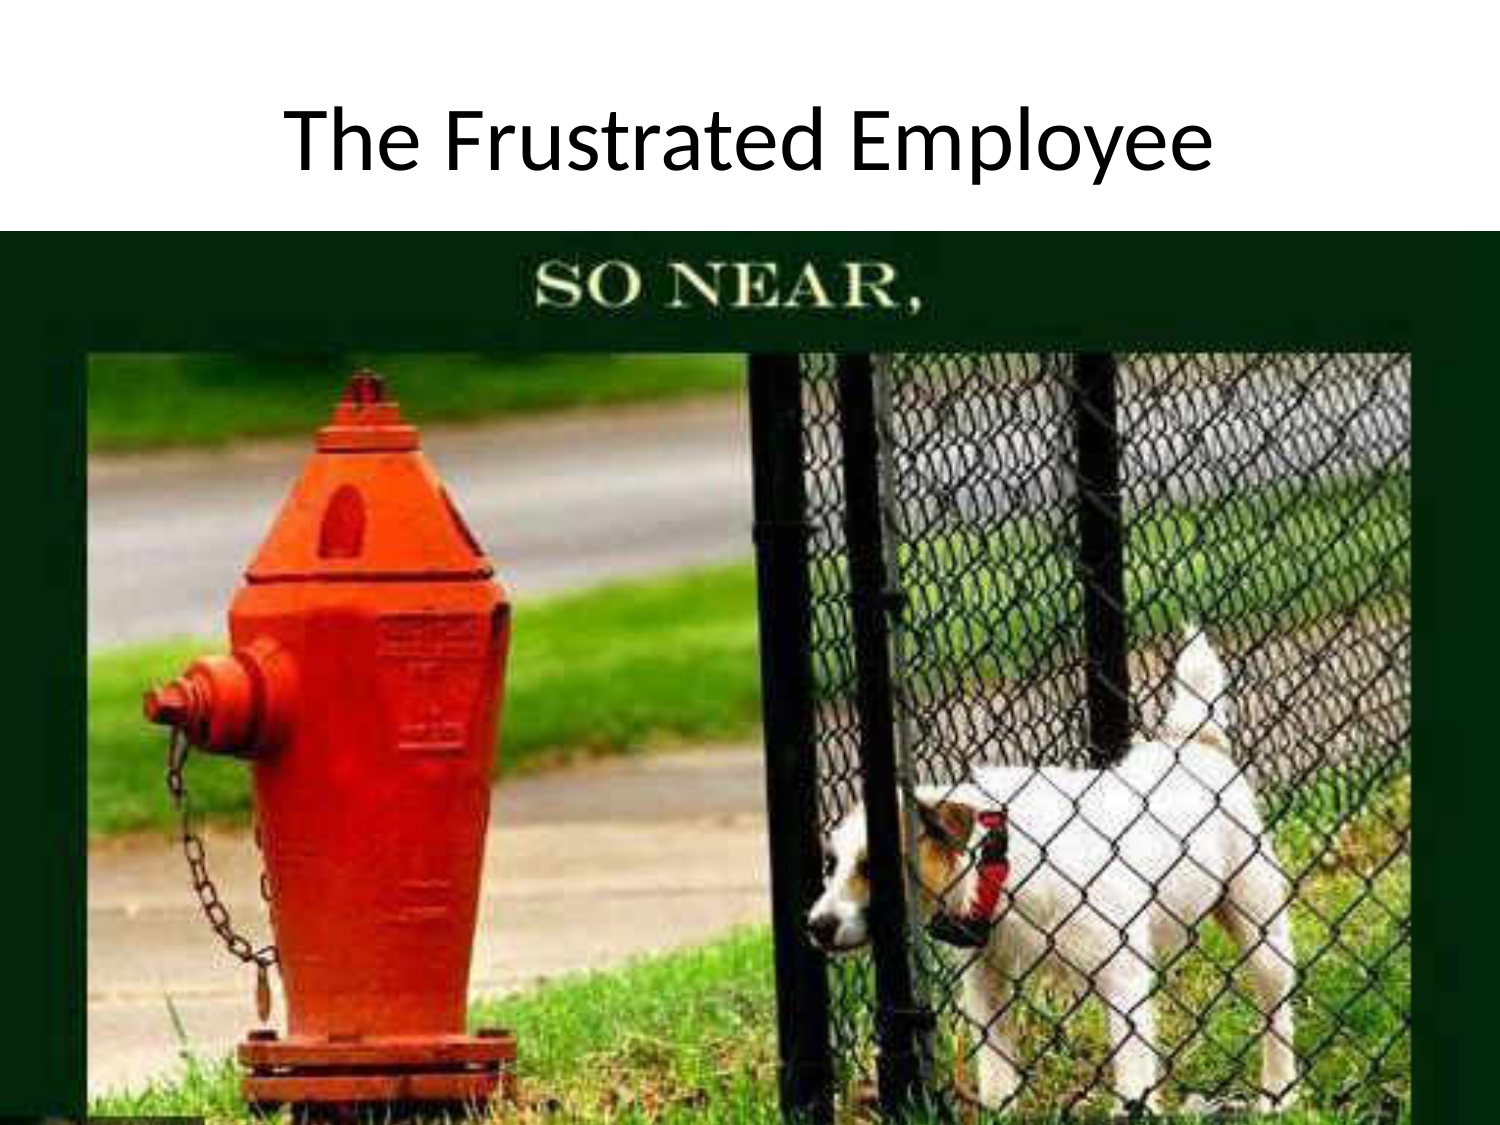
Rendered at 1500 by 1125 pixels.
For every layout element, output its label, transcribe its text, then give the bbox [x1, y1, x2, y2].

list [0, 231, 1500, 1125]
title The Frustrated Employee [0, 47, 1500, 220]
